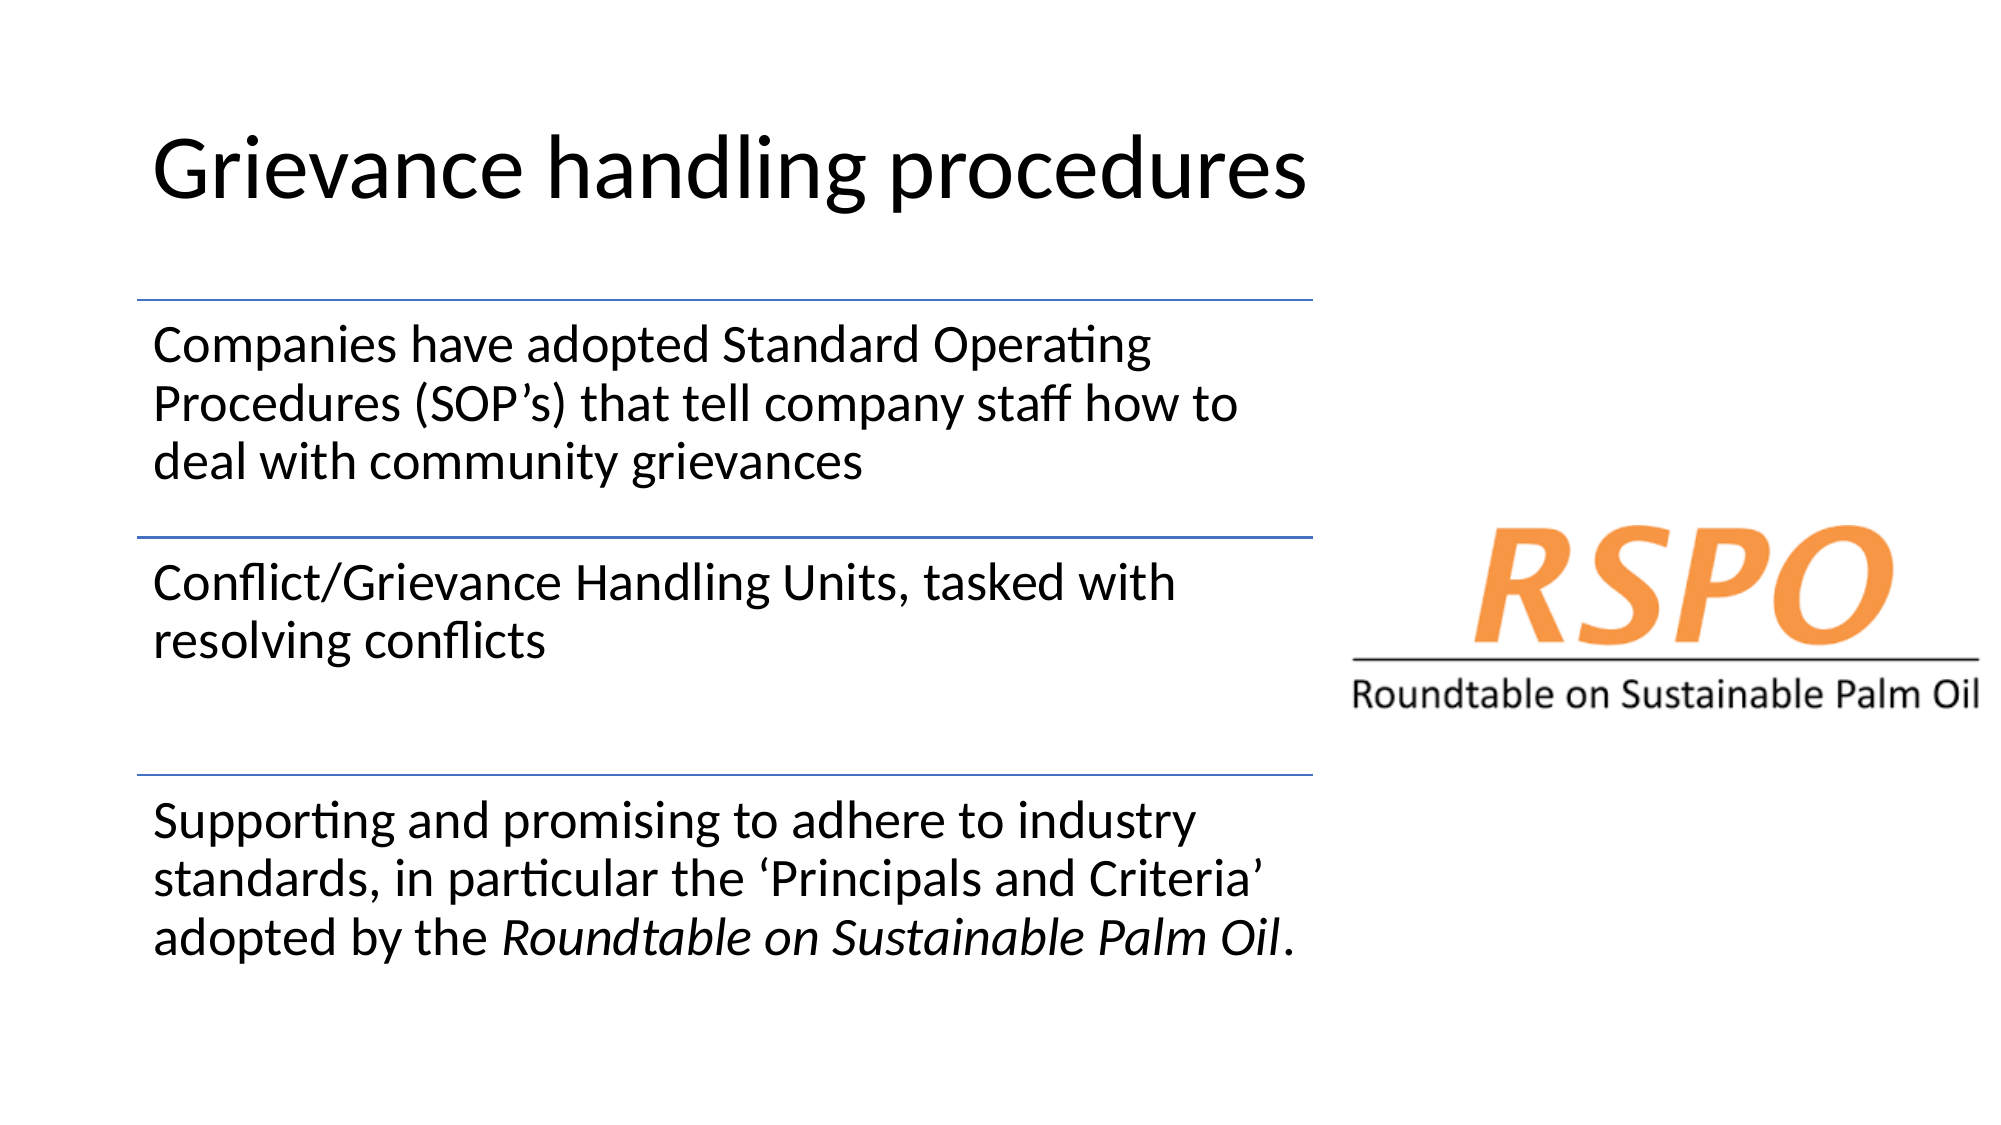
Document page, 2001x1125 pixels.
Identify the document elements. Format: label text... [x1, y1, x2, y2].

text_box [137, 299, 1313, 1014]
title Grievance handling procedures [137, 59, 1863, 278]
picture [1349, 525, 1982, 717]
